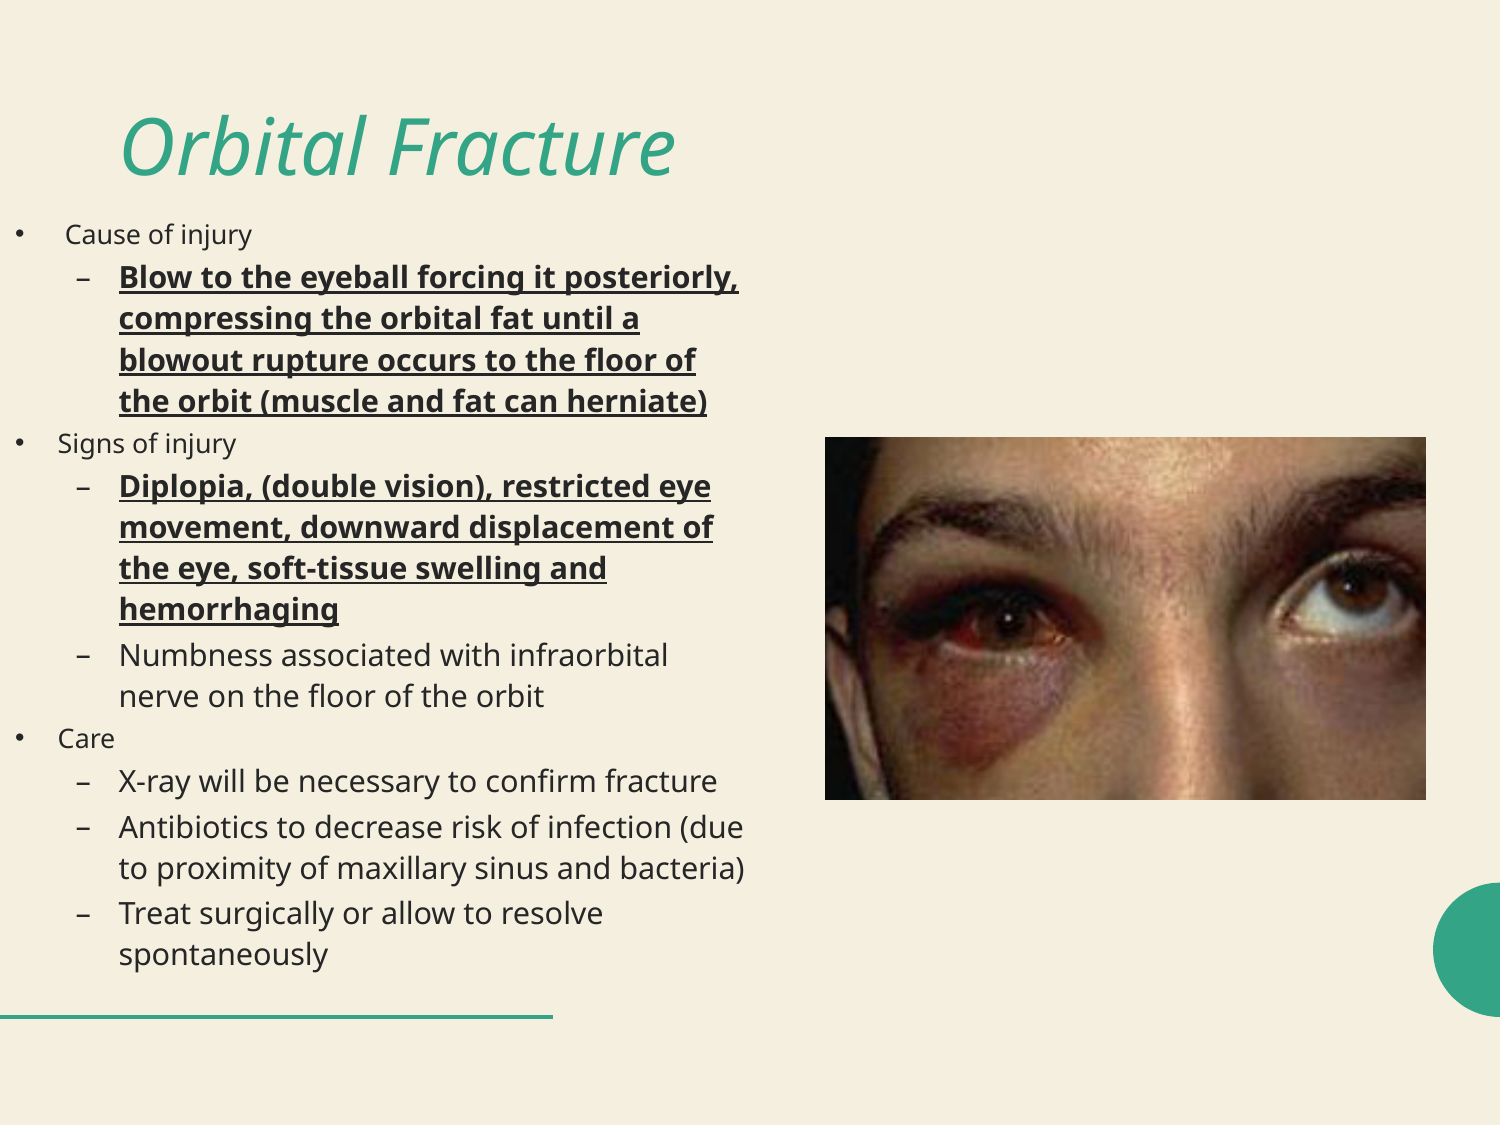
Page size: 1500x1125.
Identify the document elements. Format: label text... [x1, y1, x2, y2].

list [824, 437, 1426, 800]
title Orbital Fracture [75, 99, 713, 206]
list Cause of injury Blow to the eyeball forcing it posteriorly, compressing the orbital fat until a blowout rupture occurs to the floor of the orbit (muscle and fat can herniate) Signs of injury Diplopia, (double vision), restricted eye movement, downward displacement of the eye, soft-tissue swelling and hemorrhaging Numbness associated with infraorbital nerve on the floor of the orbit Care X-ray will be necessary to confirm fracture Antibiotics to decrease risk of infection (due to proximity of maxillary sinus and bacteria) Treat surgically or allow to resolve spontaneously [0, 206, 763, 1032]
